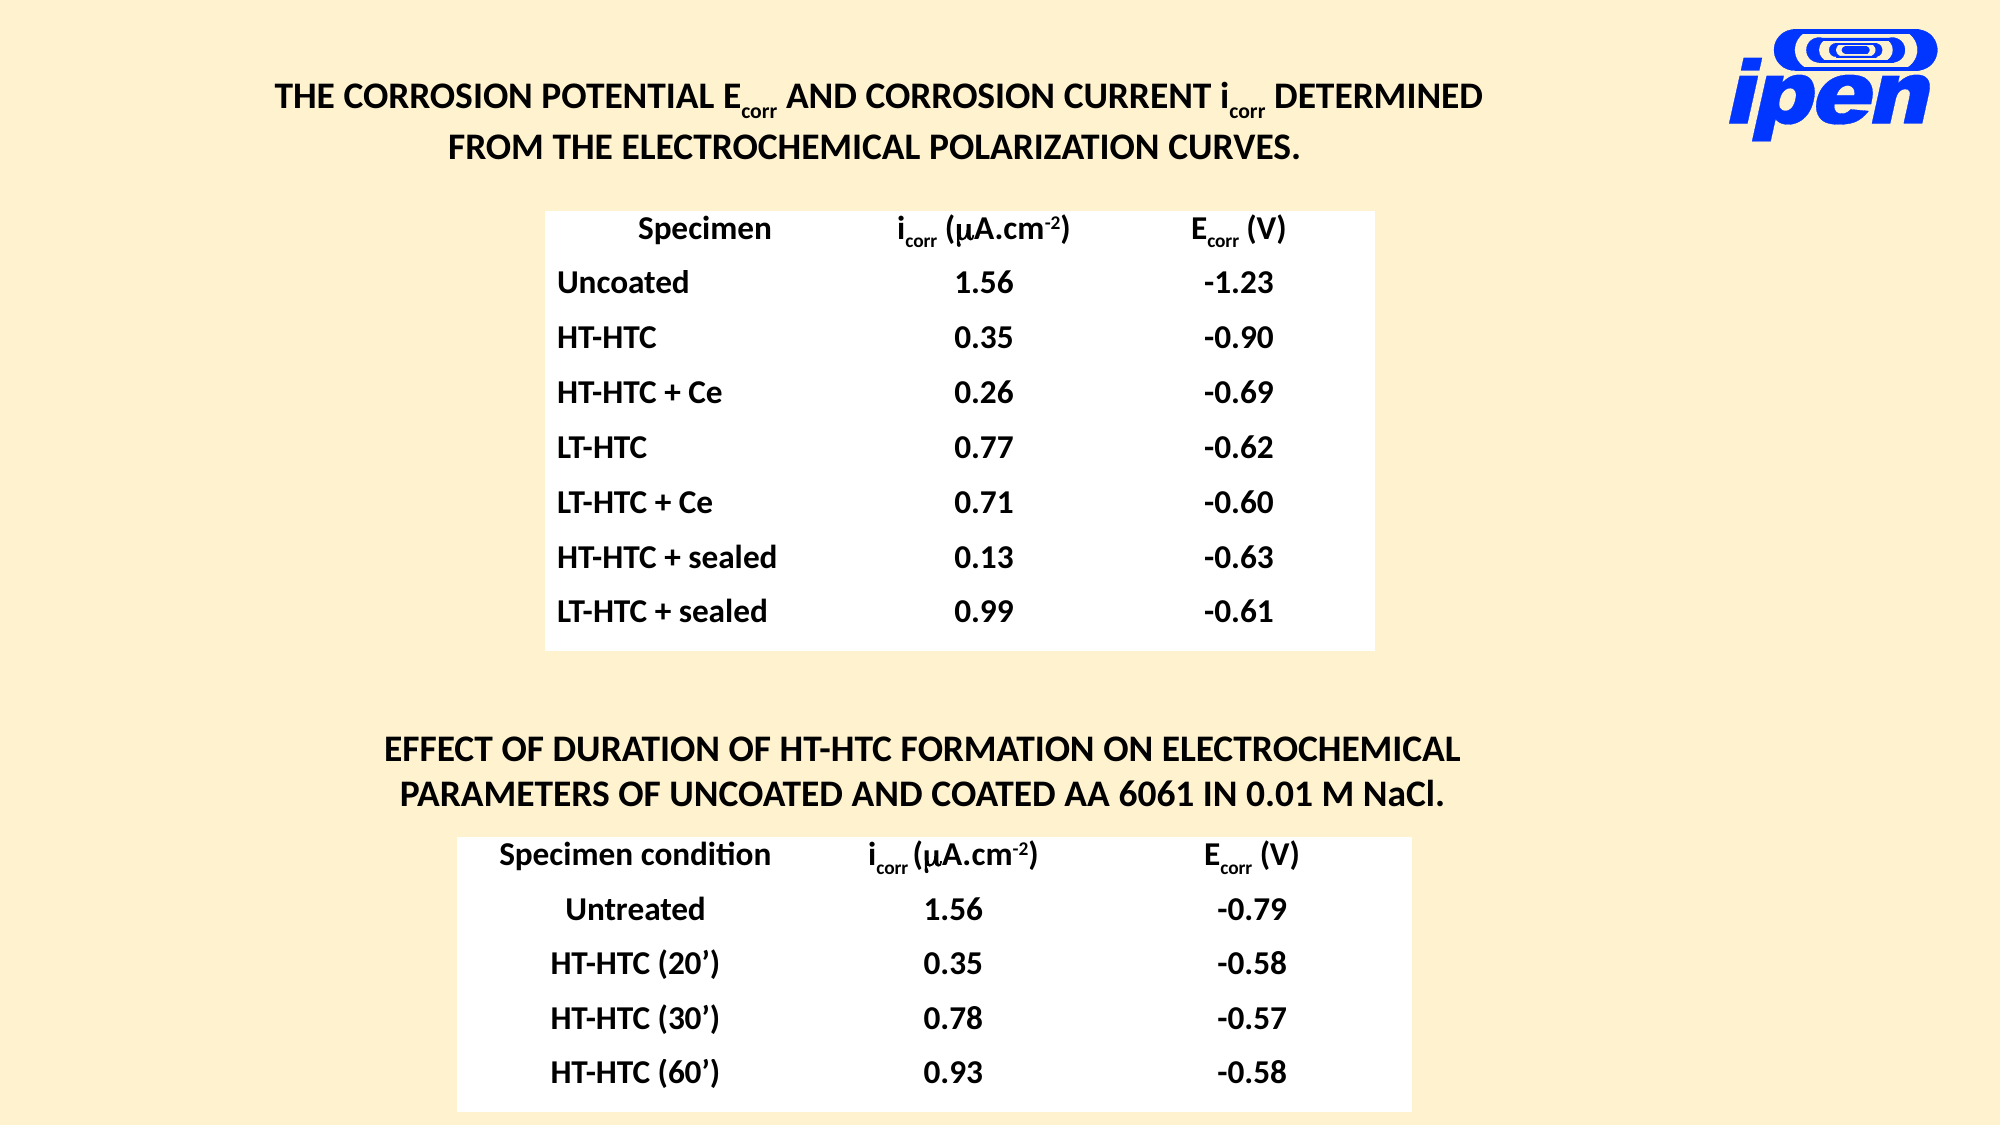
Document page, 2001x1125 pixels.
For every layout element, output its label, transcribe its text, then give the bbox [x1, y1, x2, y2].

table_cell HT-HTC (30’) [458, 1003, 813, 1054]
table_cell -0.58 [1094, 1059, 1410, 1110]
table_header Specimen condition [458, 839, 813, 890]
table_cell Untreated [458, 895, 813, 946]
table_cell 0.93 [814, 1059, 1092, 1110]
table_cell 1.56 [865, 270, 1102, 321]
picture [1726, 27, 1940, 144]
table_cell LT-HTC + Ce [547, 487, 864, 540]
table_cell 0.99 [865, 596, 1102, 649]
table_cell LT-HTC + sealed [547, 596, 864, 649]
table_cell HT-HTC (20’) [458, 948, 813, 1001]
table_cell -0.62 [1104, 432, 1374, 485]
table_cell 0.26 [865, 377, 1102, 430]
table_cell HT-HTC + sealed [547, 542, 864, 595]
table_cell -1.23 [1104, 270, 1374, 321]
table_cell HT-HTC + Ce [547, 377, 864, 430]
table_cell -0.58 [1094, 948, 1410, 1001]
table_cell -0.69 [1104, 377, 1374, 430]
table_cell HT-HTC (60’) [458, 1059, 813, 1110]
table_cell Uncoated [547, 270, 864, 321]
table_cell -0.60 [1104, 487, 1374, 540]
table_cell 0.77 [865, 432, 1102, 485]
table_cell 1.56 [814, 895, 1092, 946]
text_box EFFECT OF DURATION OF HT-HTC FORMATION ON ELECTROCHEMICAL PARAMETERS OF UNCOATED AND COATED AA 6061 IN 0.01 M NaCl. [311, 716, 1534, 822]
table_header Specimen [547, 213, 864, 264]
table_cell -0.90 [1104, 322, 1374, 375]
table_cell 0.71 [865, 487, 1102, 540]
table_cell -0.61 [1104, 596, 1374, 649]
table_cell -0.57 [1094, 1003, 1410, 1054]
table_cell -0.79 [1094, 895, 1410, 946]
table_cell HT-HTC [547, 322, 864, 375]
table_header Ecorr (V) [1094, 839, 1410, 890]
table_cell 0.35 [814, 948, 1092, 1001]
table_header icorr (A.cm-2) [865, 213, 1102, 264]
table_cell -0.63 [1104, 542, 1374, 595]
table_header icorr (A.cm-2) [814, 839, 1092, 890]
table_cell 0.13 [865, 542, 1102, 595]
table_header Ecorr (V) [1104, 213, 1374, 264]
table_cell LT-HTC [547, 432, 864, 485]
table_cell 0.78 [814, 1003, 1092, 1054]
text_box THE CORROSION POTENTIAL Ecorr AND CORROSION CURRENT icorr DETERMINED FROM THE ELECTROCHEMICAL POLARIZATION CURVES. [249, 64, 1509, 175]
table_cell 0.35 [865, 322, 1102, 375]
